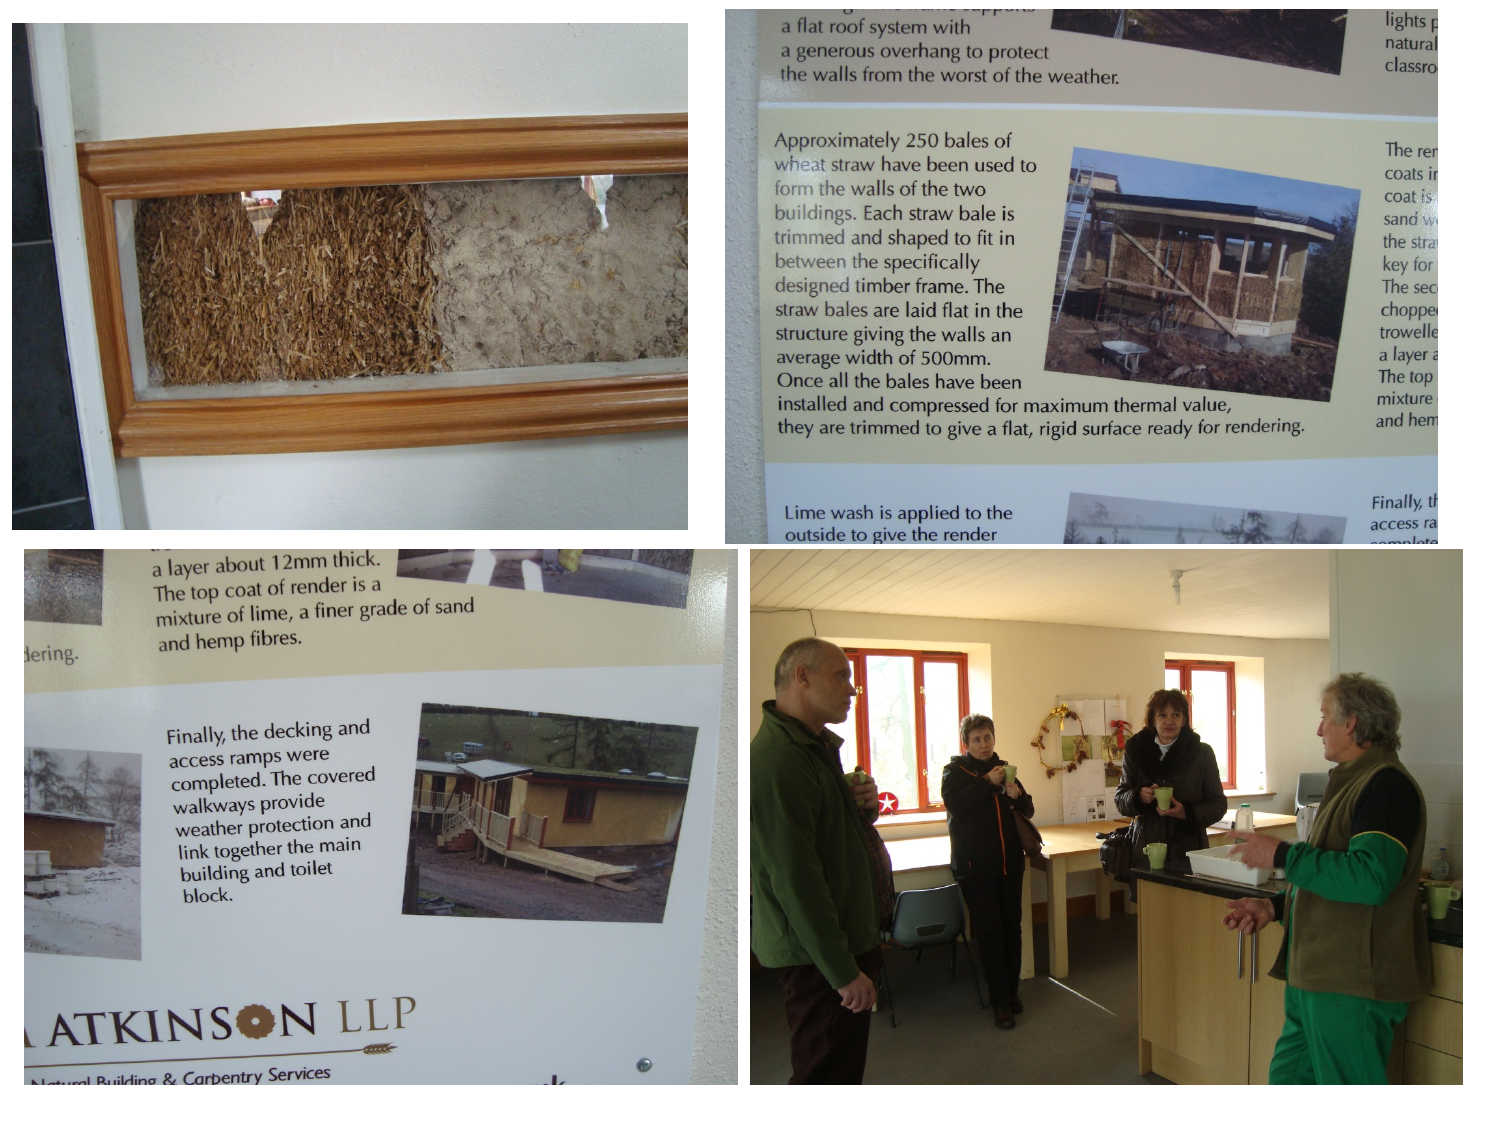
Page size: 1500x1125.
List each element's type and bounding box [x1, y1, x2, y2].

picture [24, 549, 738, 1085]
picture [724, 8, 1438, 544]
picture [12, 22, 688, 530]
picture [749, 549, 1463, 1085]
